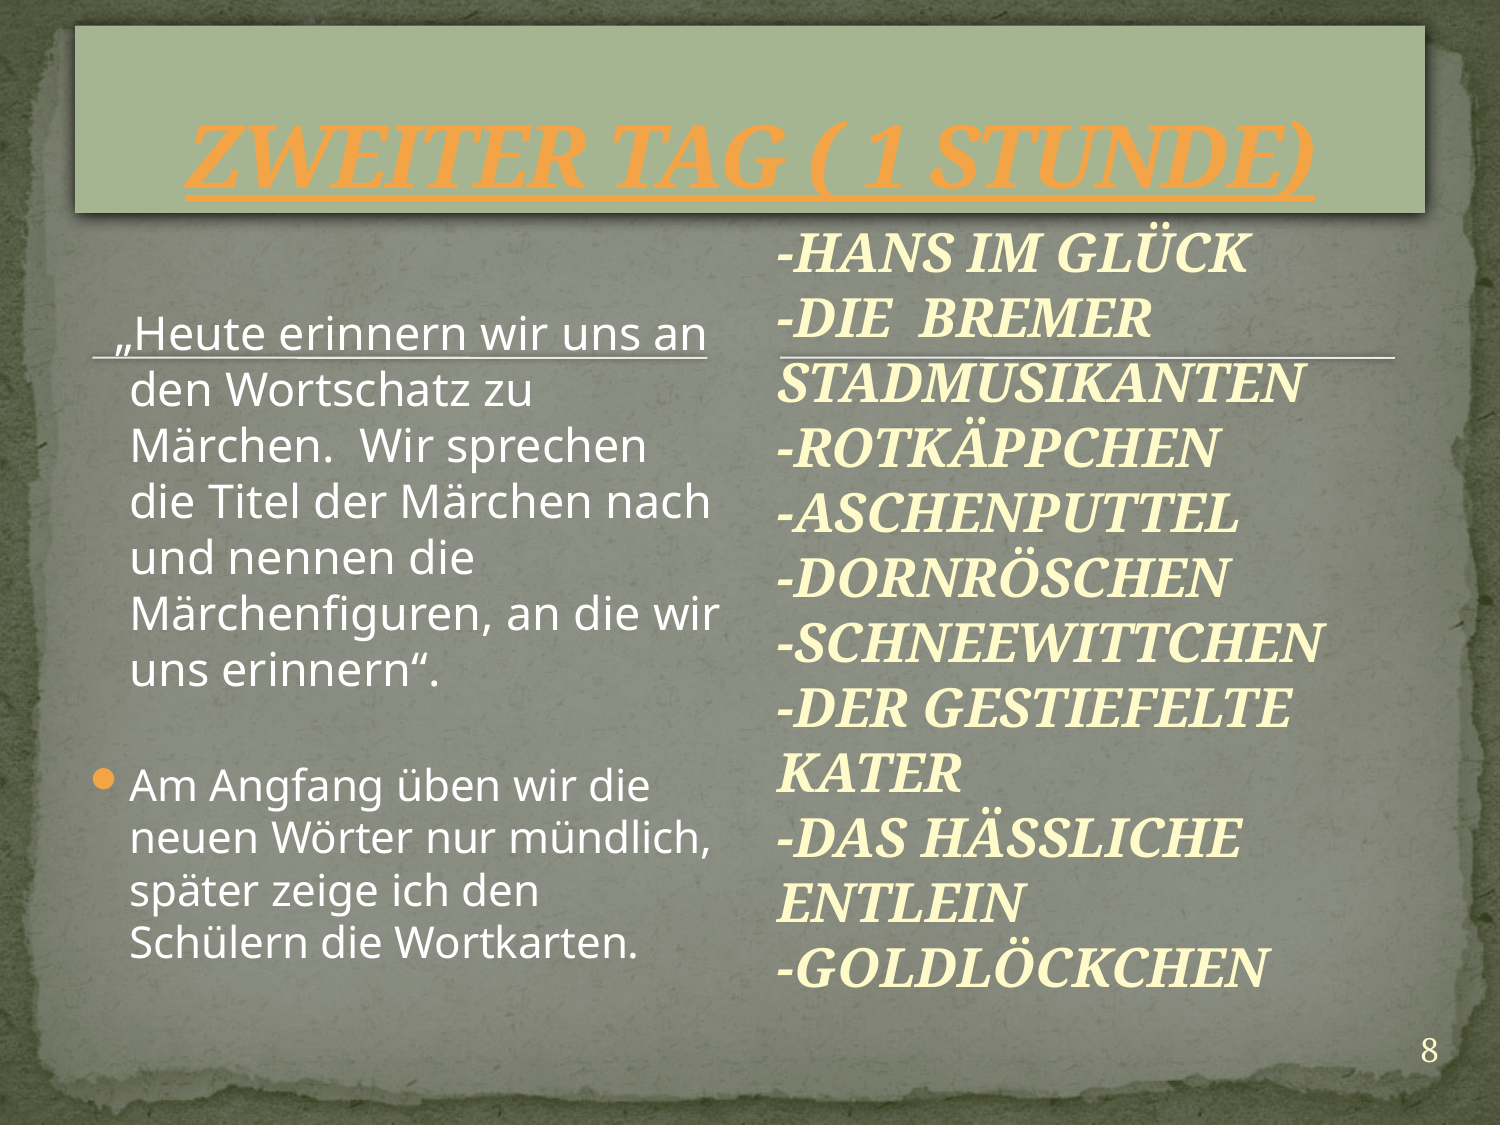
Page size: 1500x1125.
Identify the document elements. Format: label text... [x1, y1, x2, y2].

list „Heute erinnern wir uns an den Wortschatz zu Märchen. Wir sprechen die Titel der Märchen nach und nennen die Märchenfiguren, an die wir uns erinnern“. Am Angfang üben wir die neuen Wörter nur mündlich, später zeige ich den Schülern die Wortkarten. [75, 231, 738, 1004]
title ZWEITER TAG ( 1 STUNDE) [74, 25, 1425, 213]
list -HANS IM GLÜCK -DIE BREMER STADMUSIKANTEN -ROTKÄPPCHEN -ASCHENPUTTEL -DORNRÖSCHEN -SCHNEEWITTCHEN -DER GESTIEFELTE KATER -DAS HÄSSLICHE ENTLEIN -GOLDLÖCKCHEN [760, 228, 1427, 1072]
slide_number 8 [1379, 1014, 1480, 1089]
